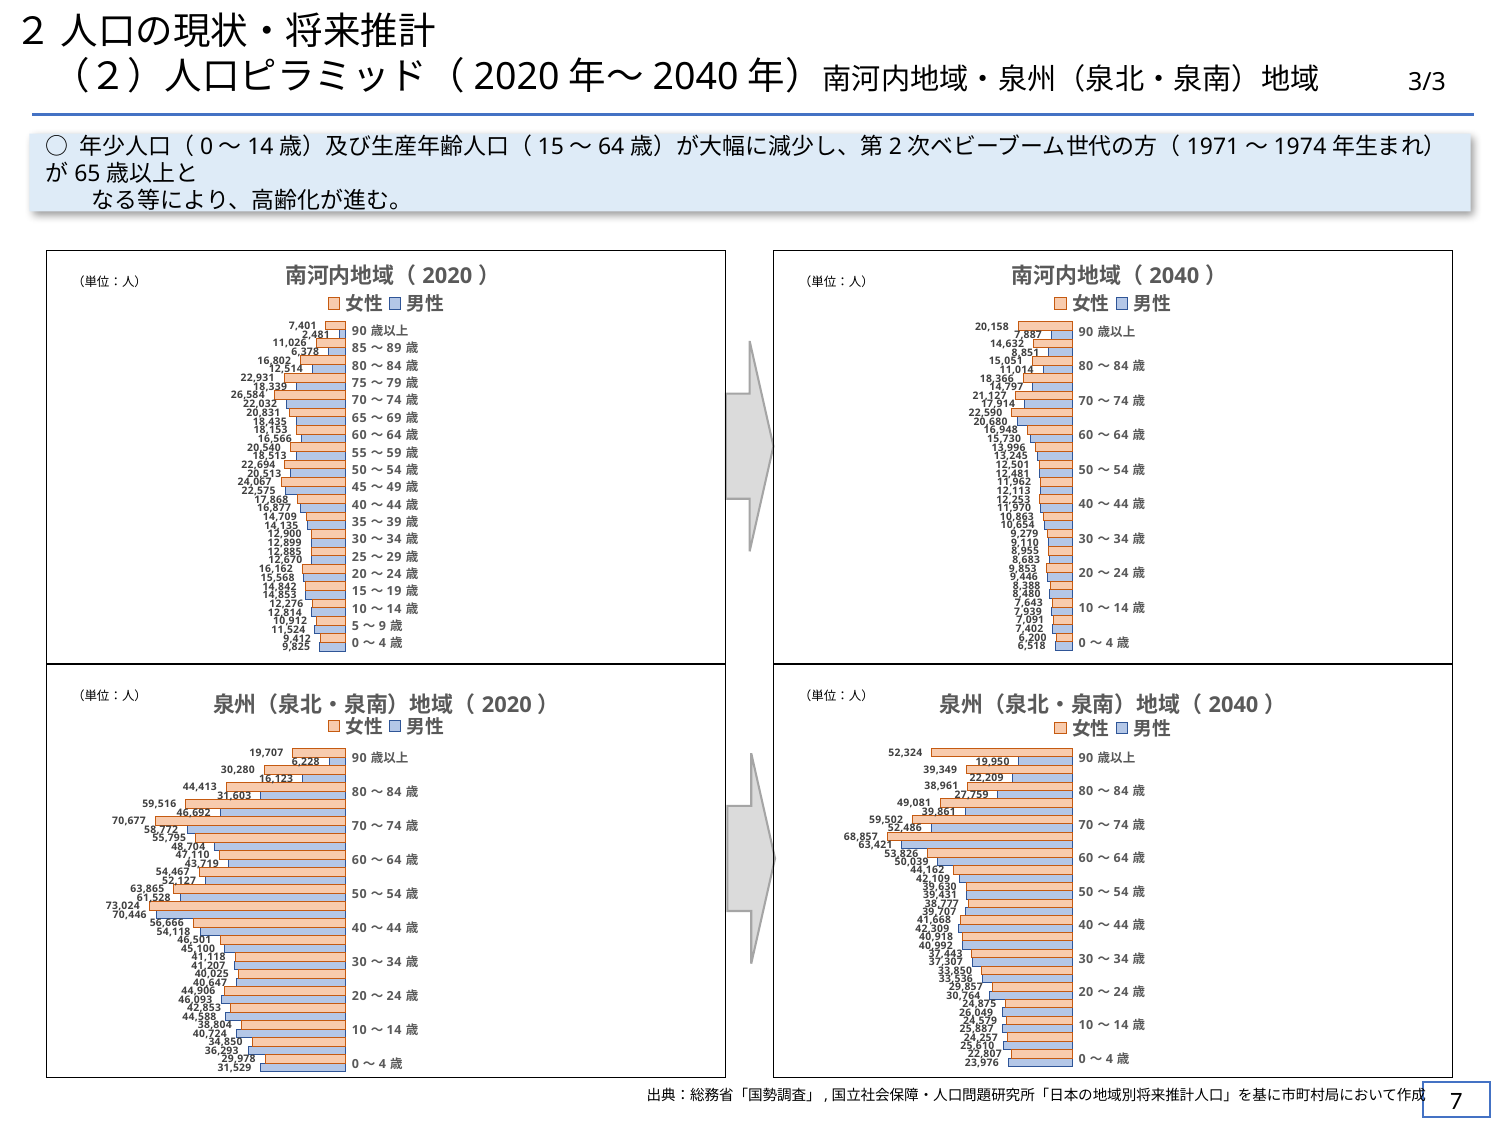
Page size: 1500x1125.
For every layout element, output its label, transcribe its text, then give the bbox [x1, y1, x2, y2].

text_box 6 [1422, 1112, 1491, 1118]
chart [46, 250, 726, 1078]
chart [773, 250, 1453, 1078]
text_box ○ 年少人口（0～14歳）及び生産年齢人口（15～64歳）が大幅に減少し、第2次ベビーブーム世代の方（1971～1974年生まれ）が65歳以上と なる等により、高齢化が進む。 [29, 133, 1471, 212]
text_box [726, 340, 773, 552]
text_box ２ 人口の現状・将来推計 （２）人口ピラミッド（2020年～2040年）南河内地域・泉州（泉北・泉南）地域 [0, 0, 1335, 105]
text_box [726, 753, 773, 964]
text_box 3/3 [1363, 45, 1491, 115]
text_box 出典：総務省「国勢調査」,国立社会保障・人口問題研究所「日本の地域別将来推計人口」を基に市町村局において作成 [631, 1078, 1500, 1112]
